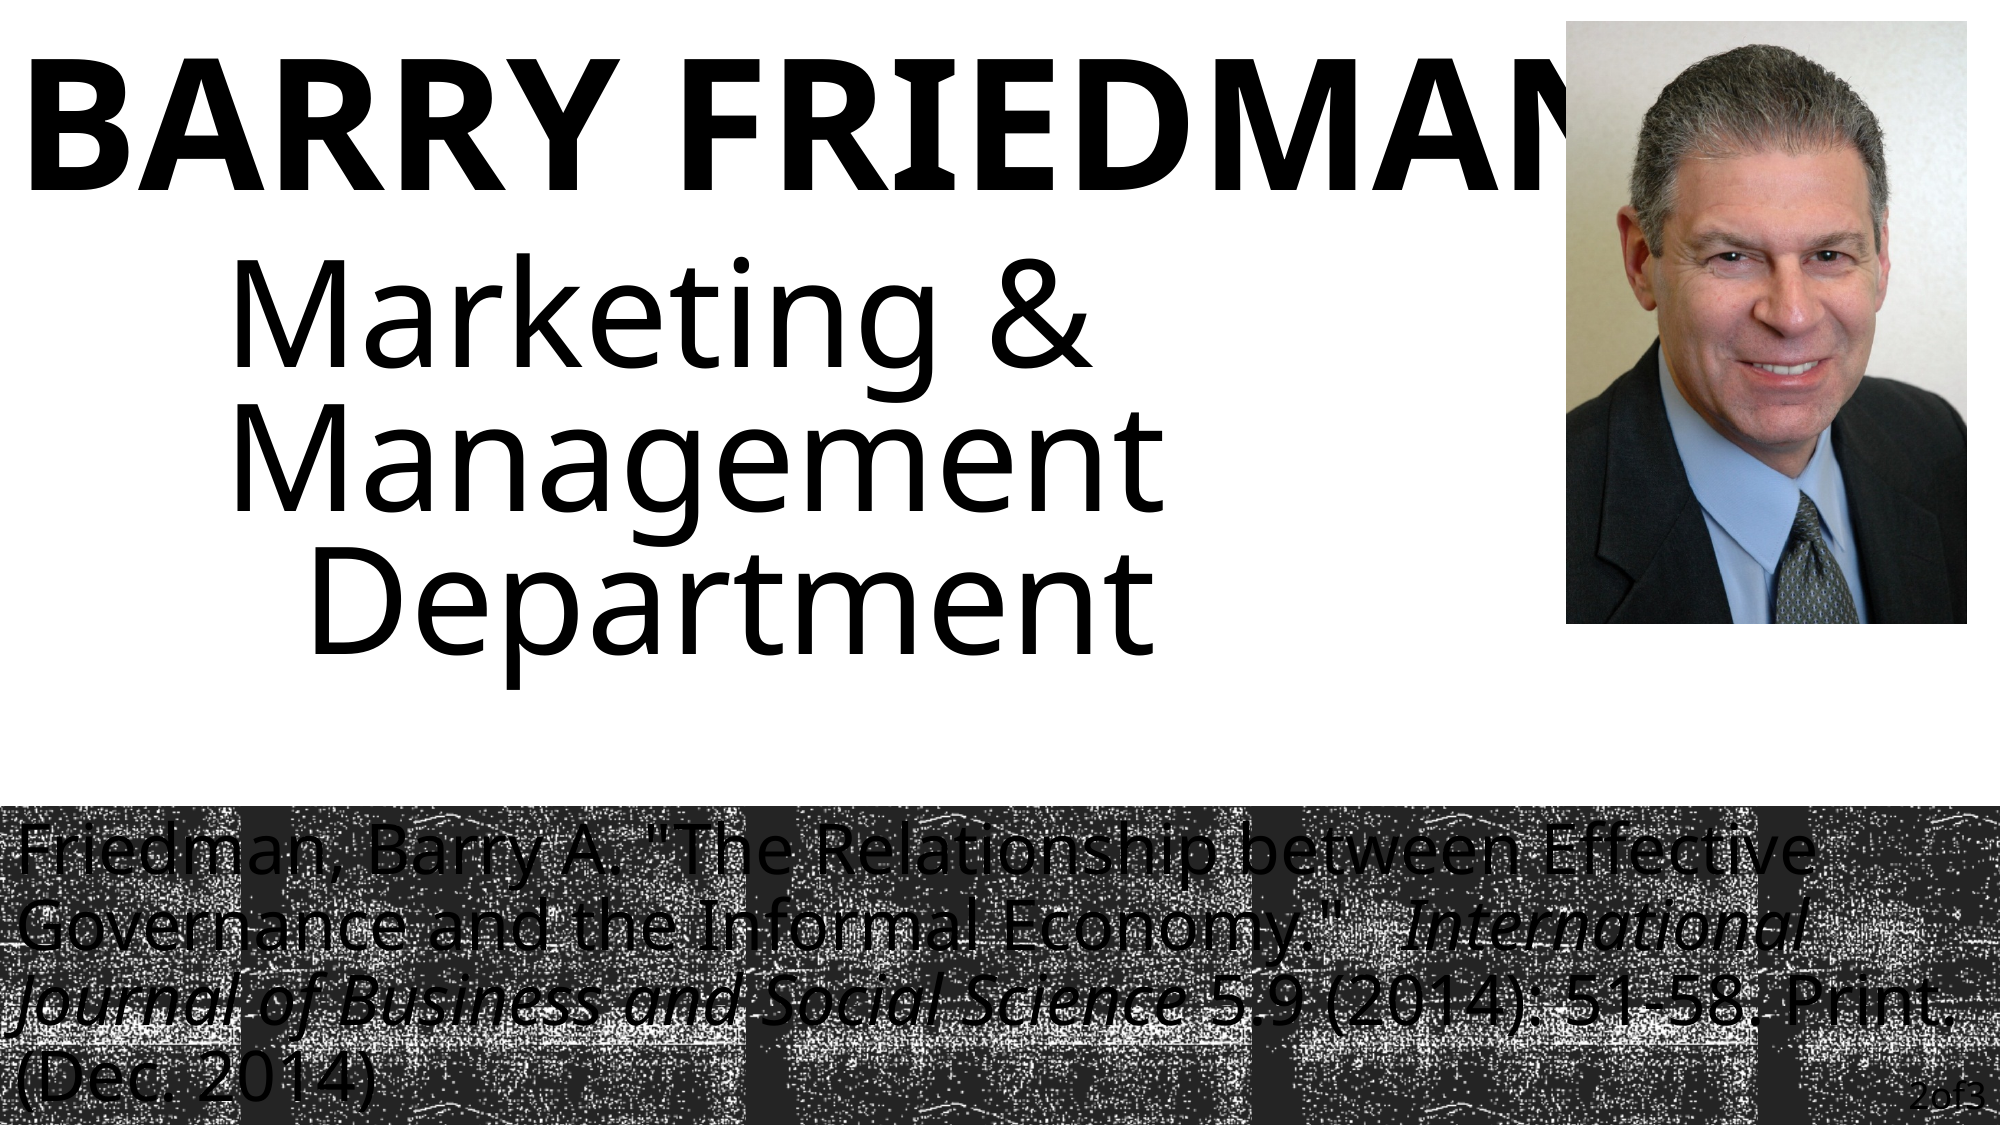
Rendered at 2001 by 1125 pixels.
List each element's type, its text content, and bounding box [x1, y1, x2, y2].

title Barry friedman [0, 0, 1709, 263]
text_box 2of3 [1893, 1064, 2000, 1125]
list Marketing & Management Department [208, 245, 1545, 696]
list Friedman, Barry A. "The Relationship between Effective Governance and the Informal Economy." International Journal of Business and Social Science 5.9 (2014): 51-58. Print. (Dec. 2014) [0, 806, 2000, 1125]
picture [1566, 21, 1967, 624]
